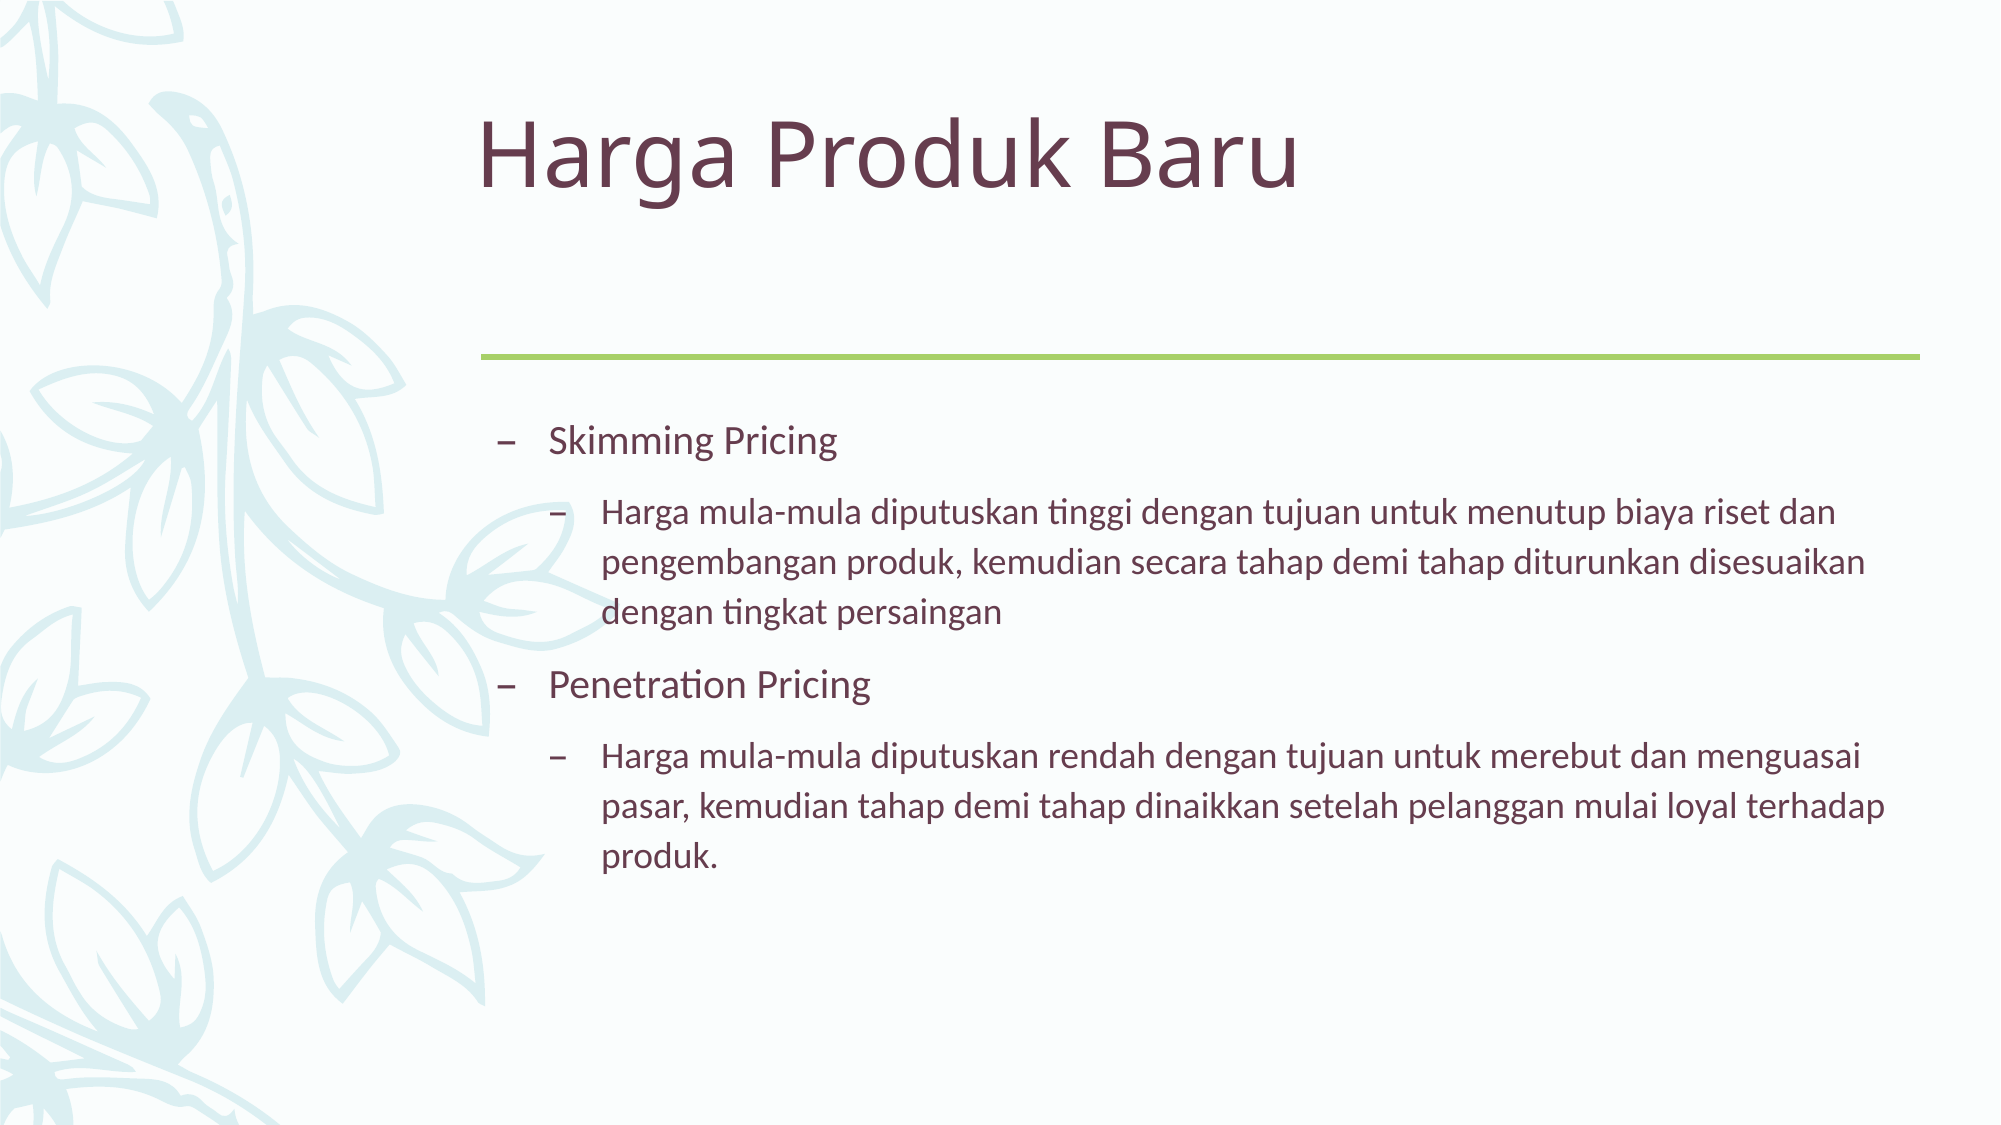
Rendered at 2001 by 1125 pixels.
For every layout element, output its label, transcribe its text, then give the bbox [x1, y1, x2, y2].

list Skimming Pricing Harga mula-mula diputuskan tinggi dengan tujuan untuk menutup biaya riset dan pengembangan produk, kemudian secara tahap demi tahap diturunkan disesuaikan dengan tingkat persaingan Penetration Pricing Harga mula-mula diputuskan rendah dengan tujuan untuk merebut dan menguasai pasar, kemudian tahap demi tahap dinaikkan setelah pelanggan mulai loyal terhadap produk. [481, 399, 1920, 999]
title Harga Produk Baru [460, 93, 1920, 350]
